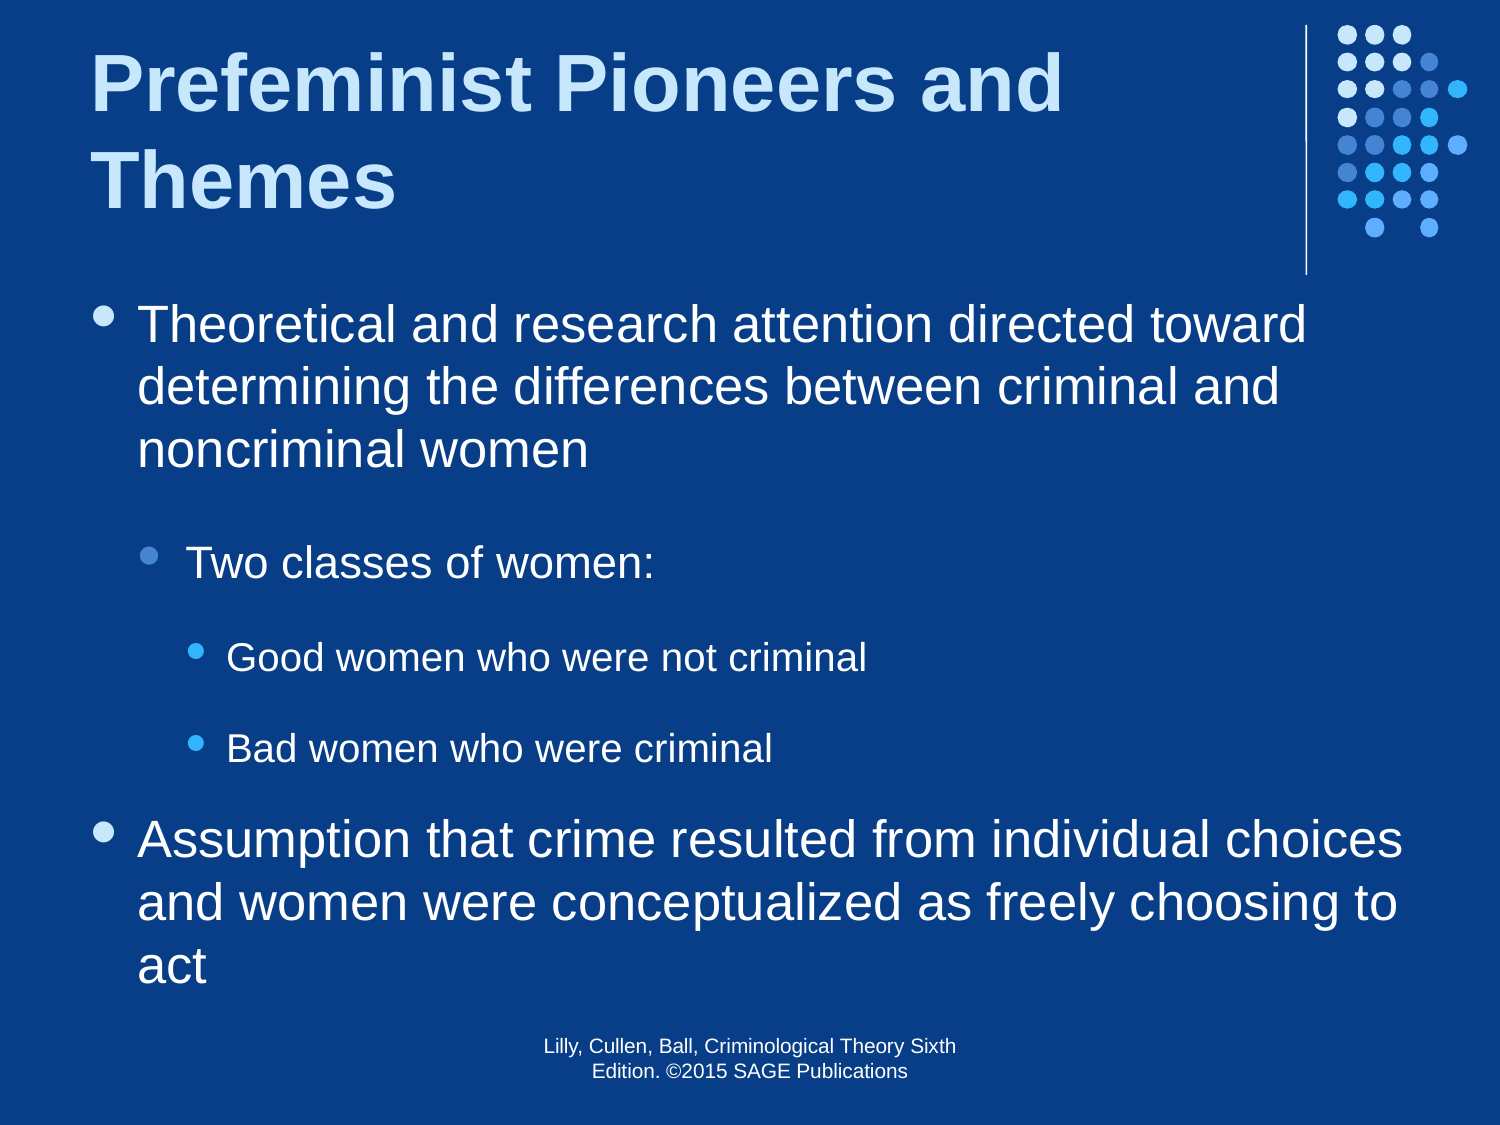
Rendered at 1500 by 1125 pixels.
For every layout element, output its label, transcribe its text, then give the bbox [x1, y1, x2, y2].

footer Lilly, Cullen, Ball, Criminological Theory Sixth Edition. ©2015 SAGE Publications [512, 1024, 988, 1101]
title Prefeminist Pioneers and Themes [74, 19, 1313, 233]
list Theoretical and research attention directed toward determining the differences between criminal and noncriminal women Two classes of women: Good women who were not criminal Bad women who were criminal Assumption that crime resulted from individual choices and women were conceptualized as freely choosing to act [74, 281, 1426, 1006]
